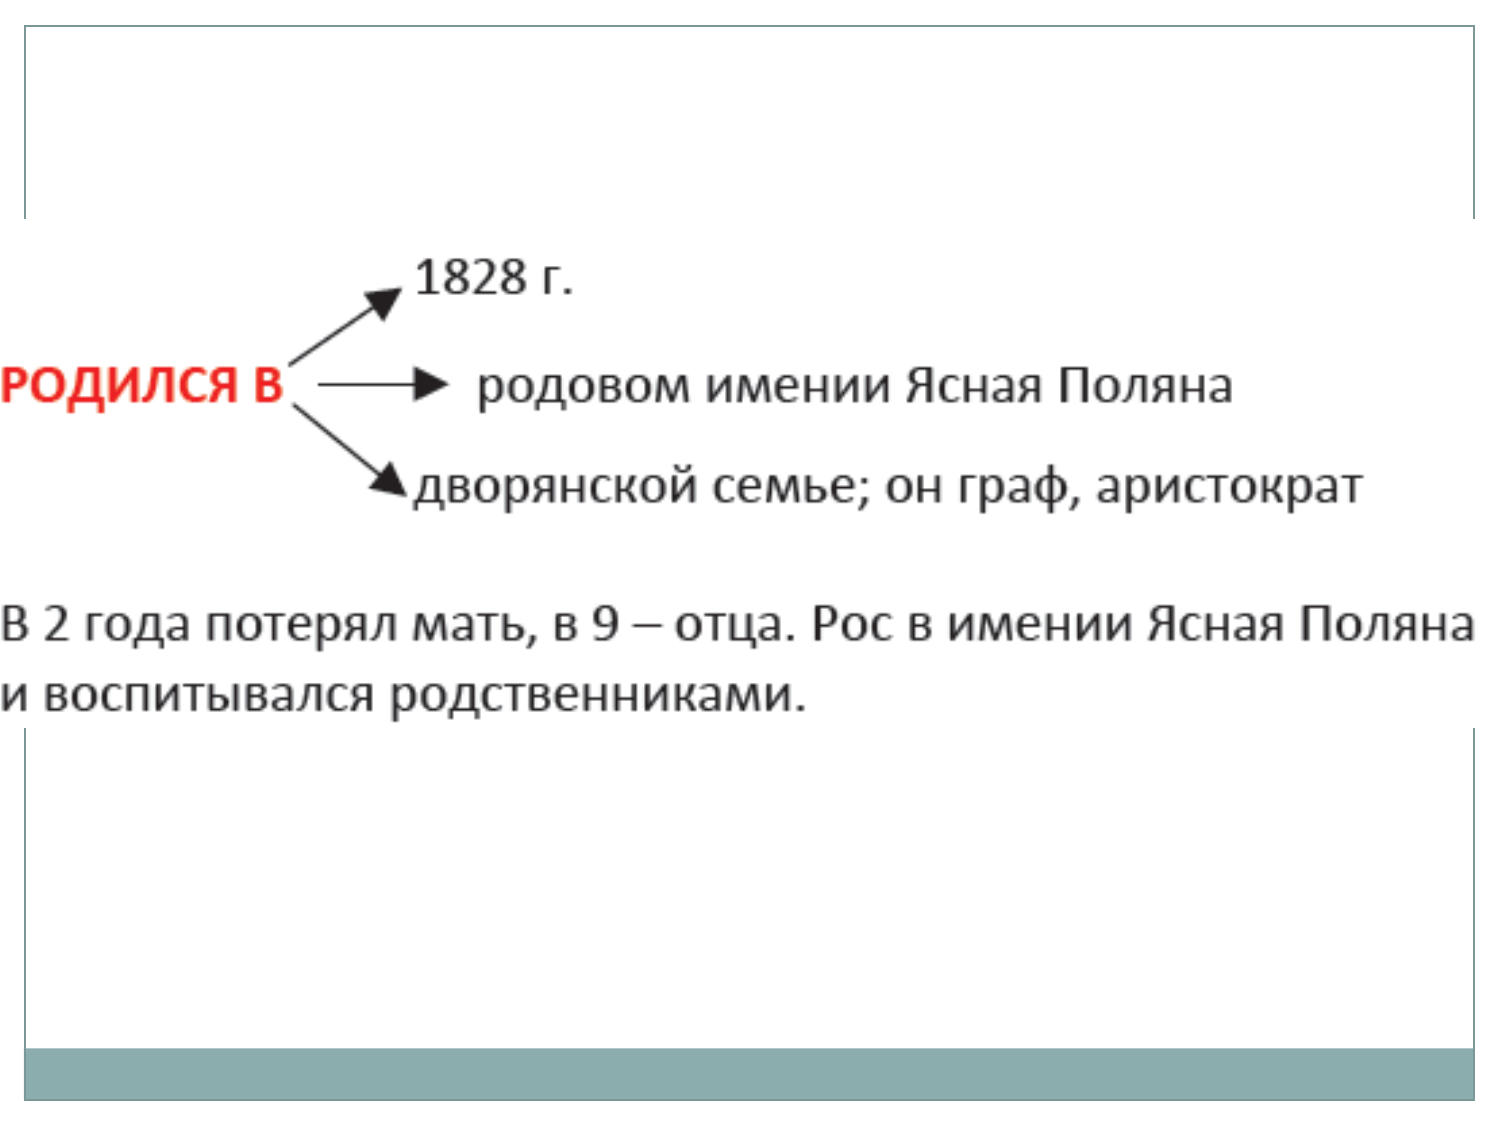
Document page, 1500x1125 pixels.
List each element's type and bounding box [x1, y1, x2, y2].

picture [0, 219, 1500, 729]
